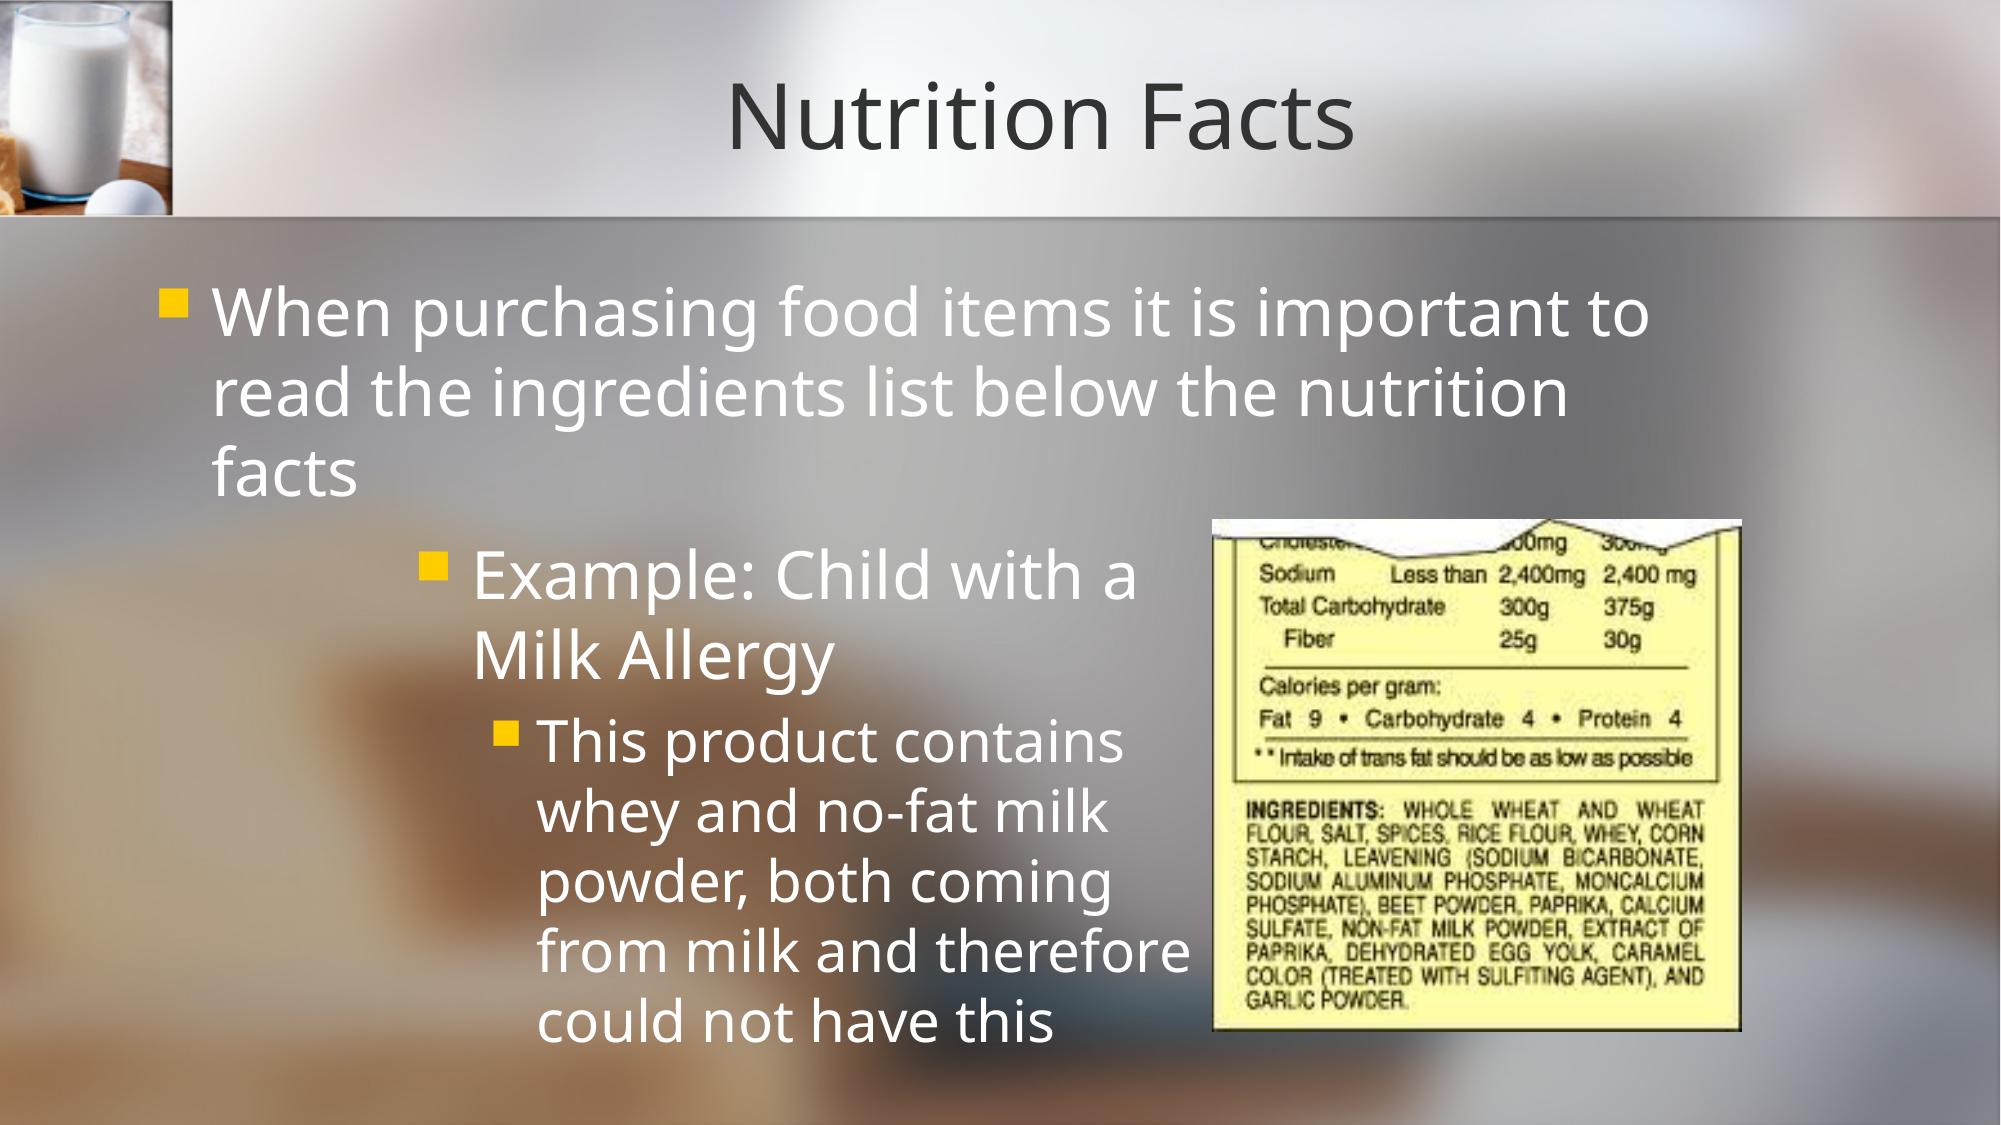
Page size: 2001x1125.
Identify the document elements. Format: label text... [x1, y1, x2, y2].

text_box Example: Child with a Milk Allergy This product contains whey and no-fat milk powder, both coming from milk and therefore could not have this [399, 525, 1213, 1075]
picture [0, 0, 2001, 1125]
list When purchasing food items it is important to read the ingredients list below the nutrition facts [139, 262, 1713, 1107]
title Nutrition Facts [199, 24, 1884, 201]
